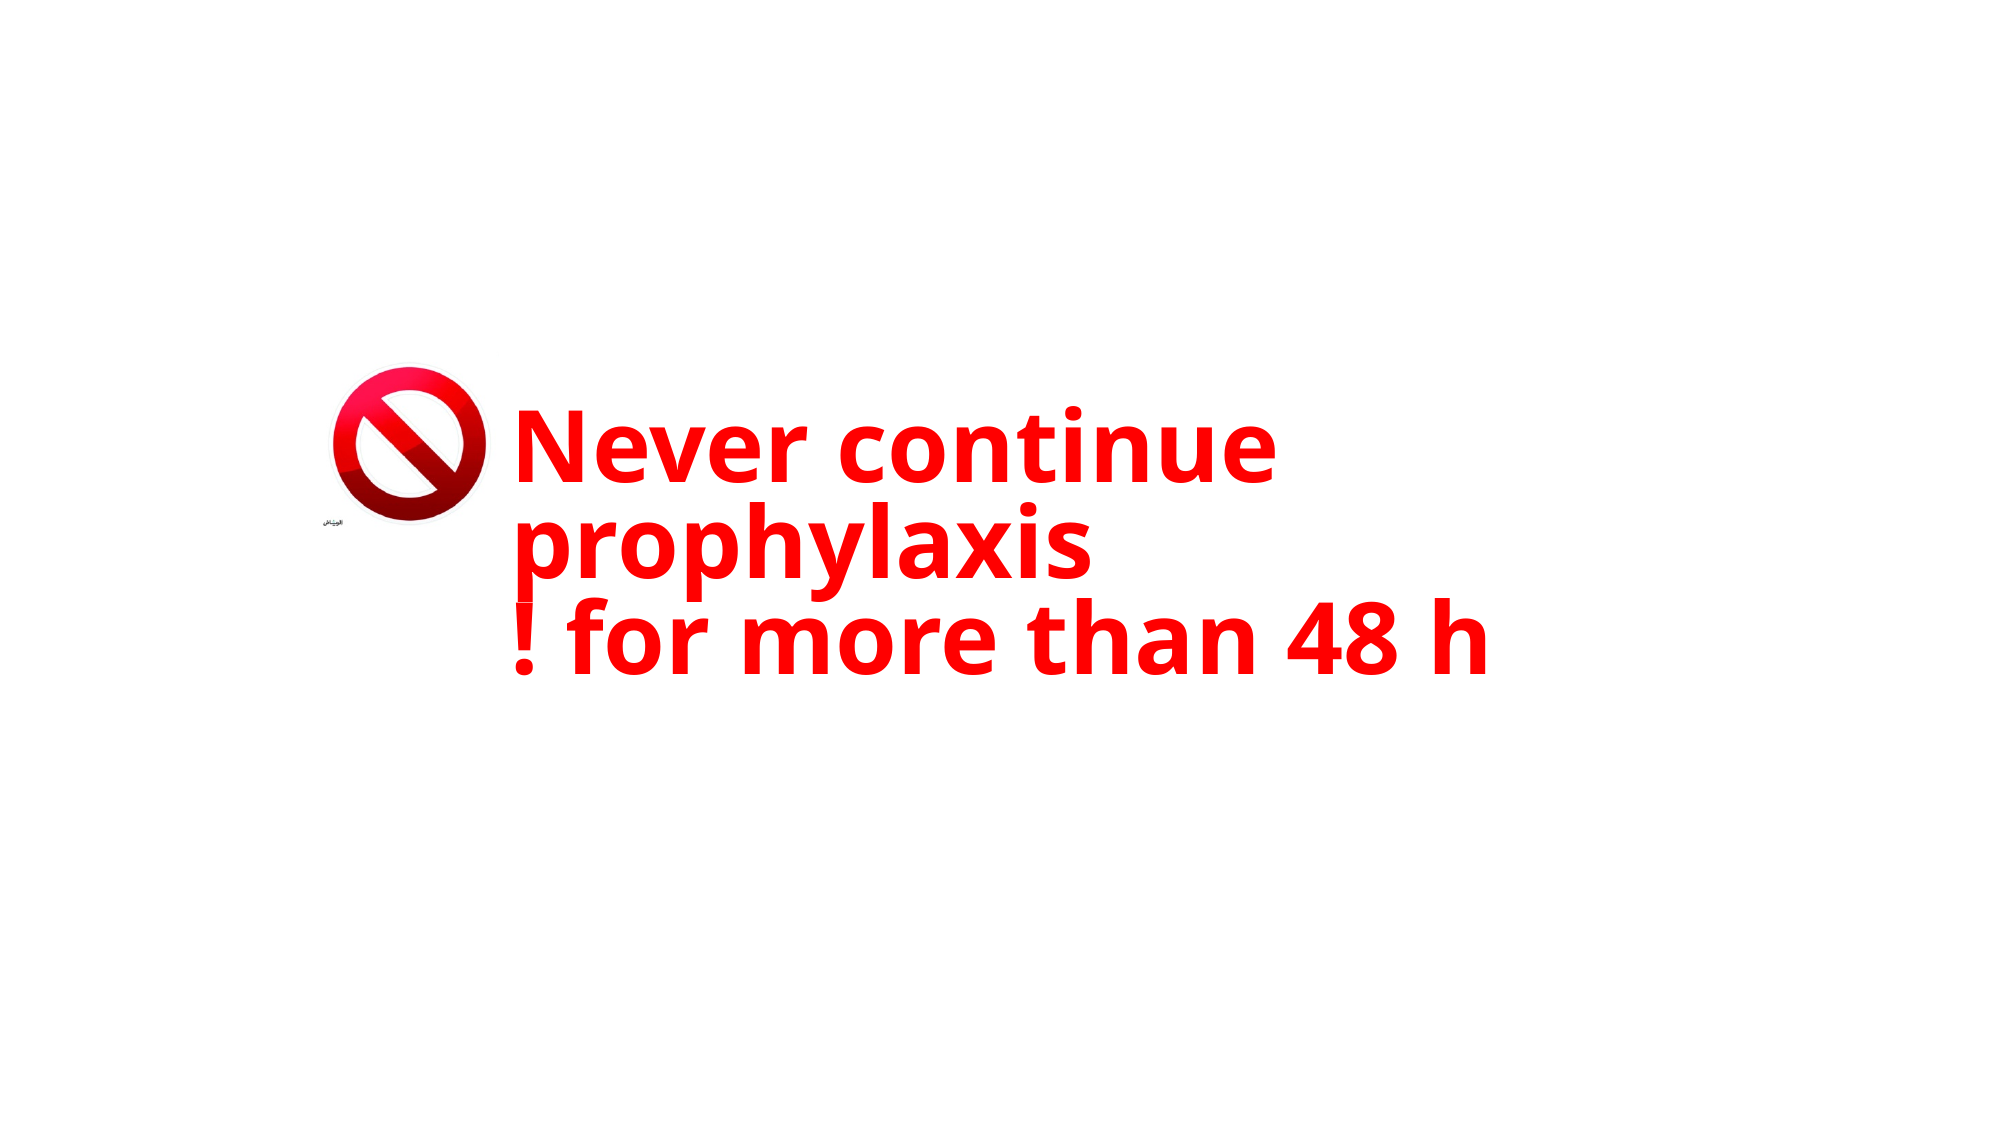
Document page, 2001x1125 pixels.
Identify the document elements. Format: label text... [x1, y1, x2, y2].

text_box Never continue prophylaxis ! for more than 48 h [496, 398, 1645, 701]
picture [320, 351, 499, 528]
